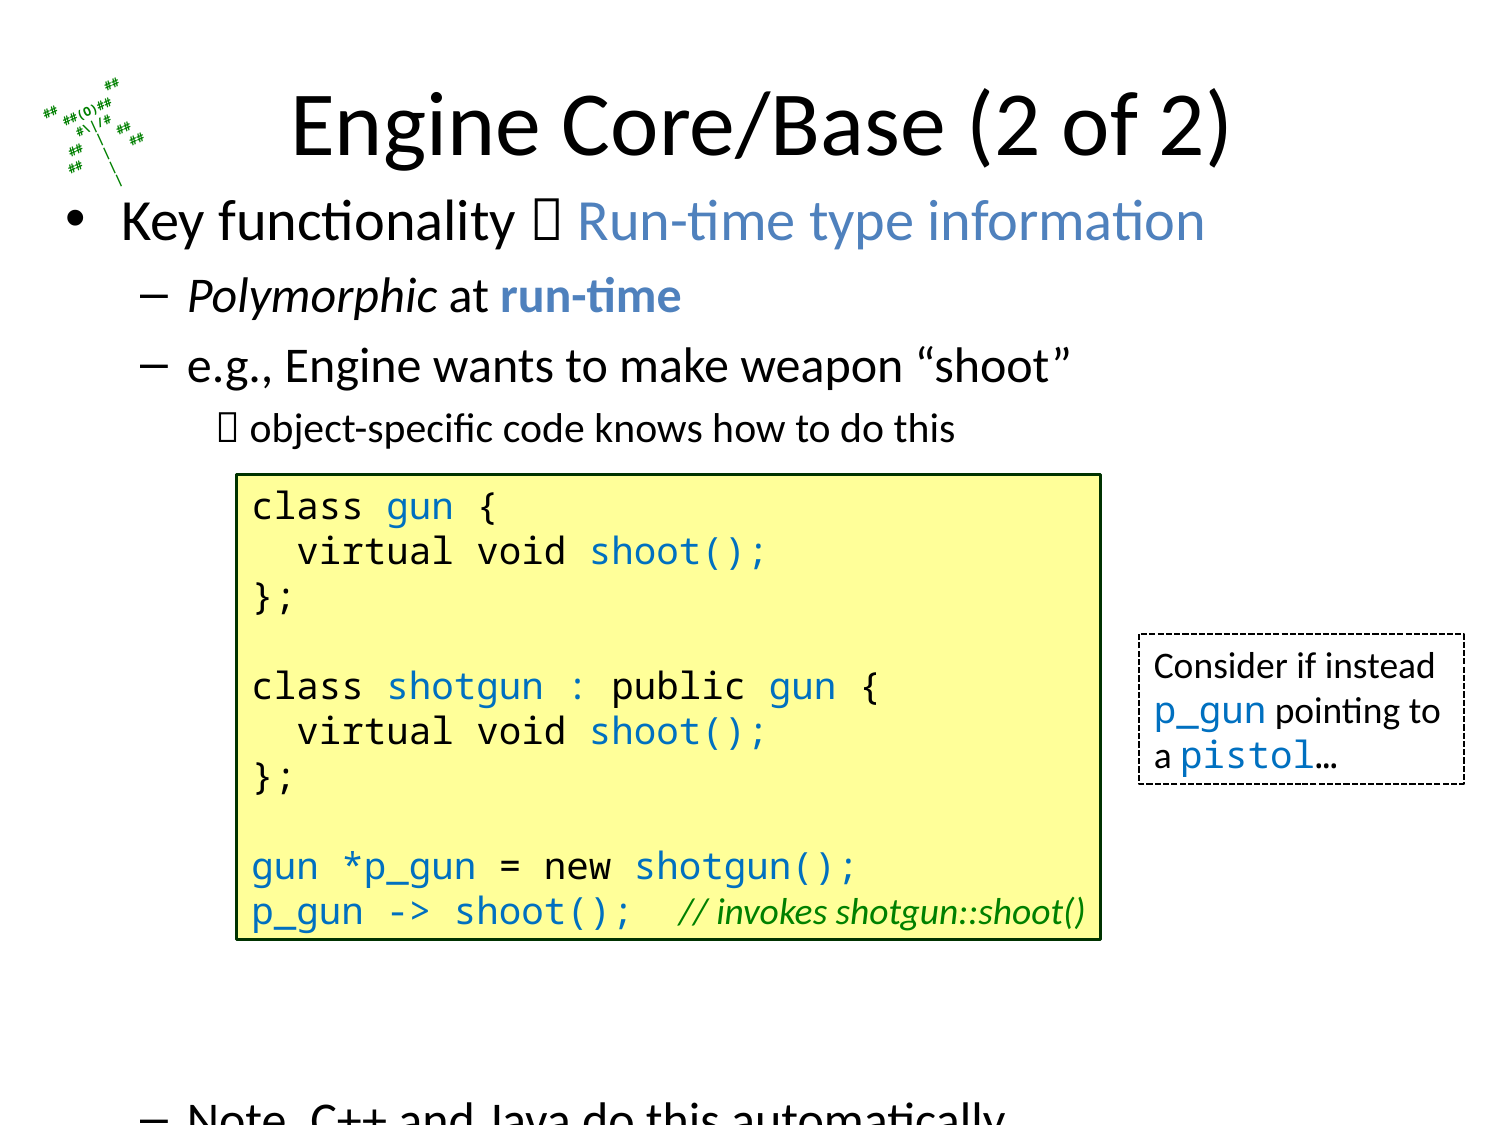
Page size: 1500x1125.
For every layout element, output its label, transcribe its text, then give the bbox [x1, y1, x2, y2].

title Engine Core/Base (2 of 2) [87, 24, 1438, 174]
text_box class gun { virtual void shoot(); }; class shotgun : public gun { virtual void shoot(); }; gun *p_gun = new shotgun(); p_gun -> shoot(); // invokes shotgun::shoot() [236, 474, 1101, 940]
list Key functionality  Run-time type information Polymorphic at run-time e.g., Engine wants to make weapon “shoot”  object-specific code knows how to do this Note, C++ and Java do this automatically But if C (or some other language), must do yourself [50, 174, 1450, 1125]
text_box Consider if instead p_gun pointing to a pistol… [1138, 633, 1464, 784]
